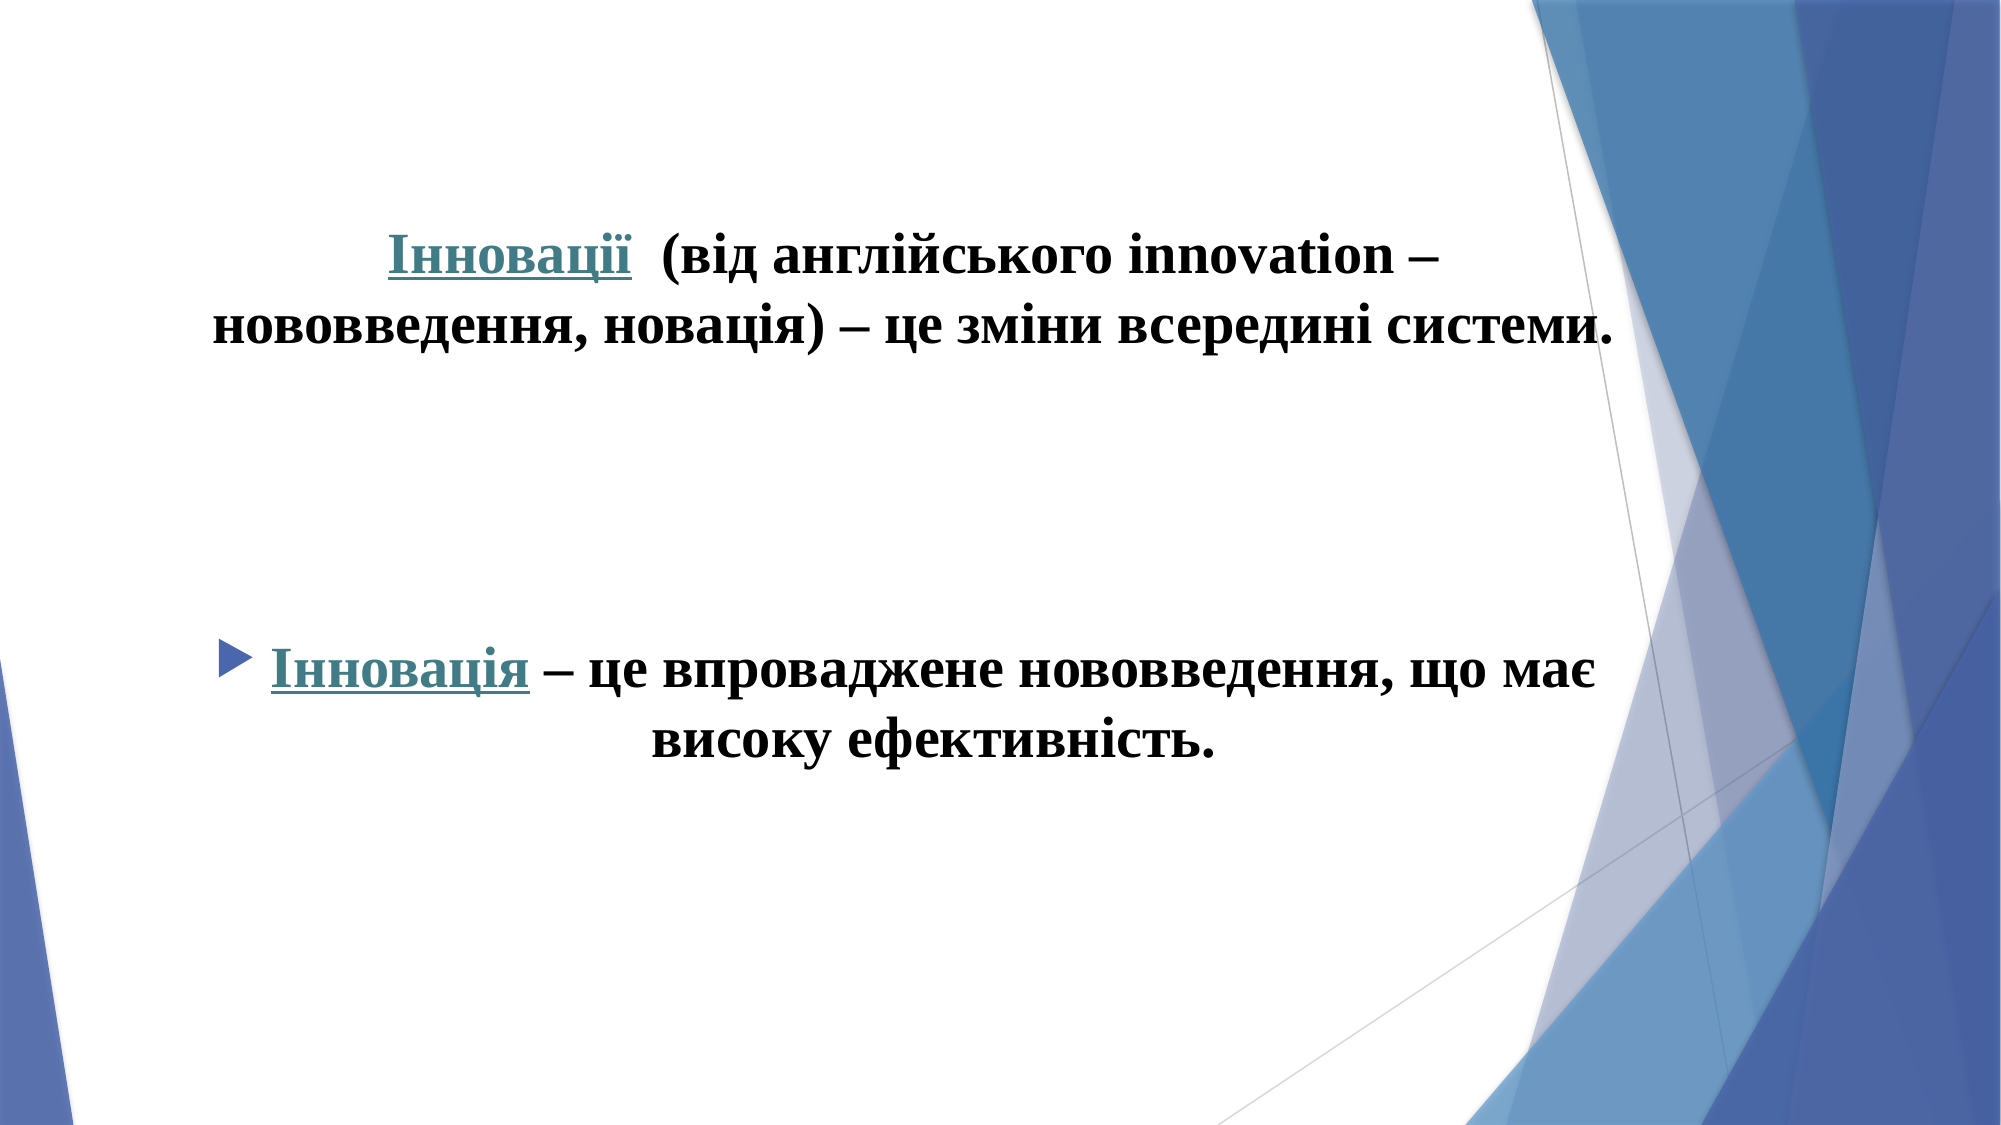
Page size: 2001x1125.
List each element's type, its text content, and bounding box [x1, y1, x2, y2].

title Інновації (від англійського innovation – нововведення, новація) – це зміни всередині системи. [196, 208, 1630, 445]
list Інновація – це впроваджене нововведення, що має високу ефективність. [133, 621, 1678, 799]
